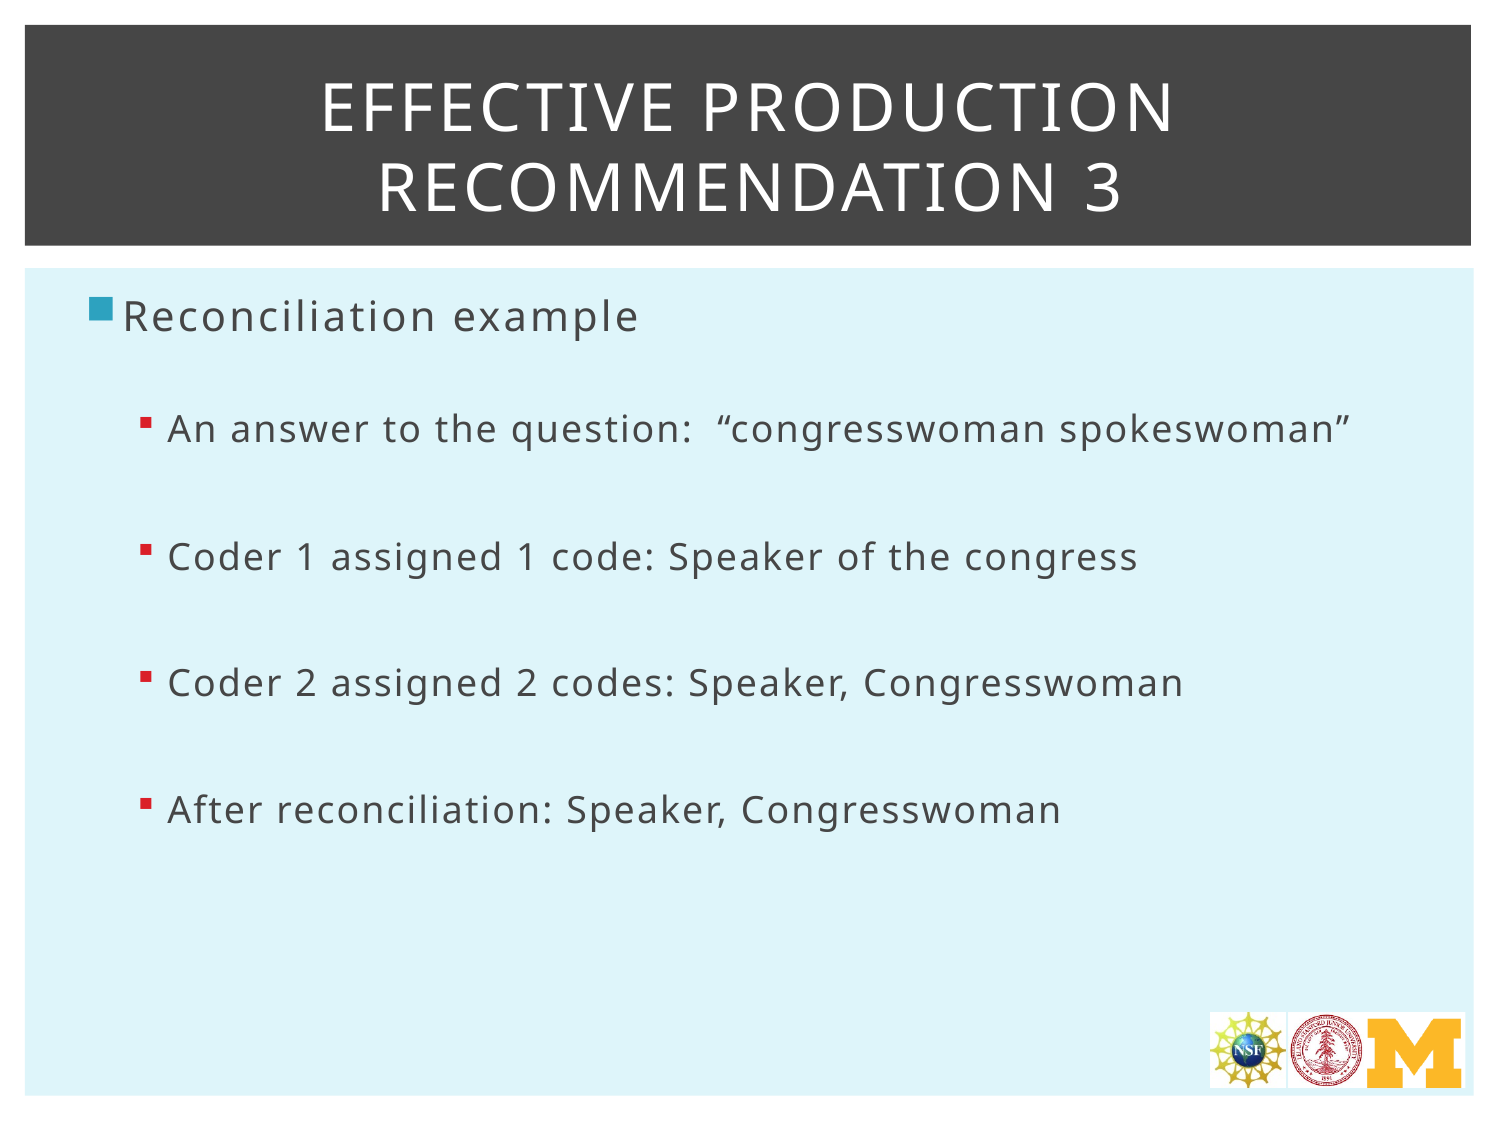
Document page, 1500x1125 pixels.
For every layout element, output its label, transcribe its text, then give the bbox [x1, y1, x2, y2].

title Effective production Recommendation 3 [62, 58, 1438, 232]
picture [1288, 1012, 1466, 1088]
picture [1210, 1012, 1286, 1088]
list Reconciliation example An answer to the question: “congresswoman spokeswoman” Coder 1 assigned 1 code: Speaker of the congress Coder 2 assigned 2 codes: Speaker, Congresswoman After reconciliation: Speaker, Congresswoman [62, 282, 1442, 1005]
